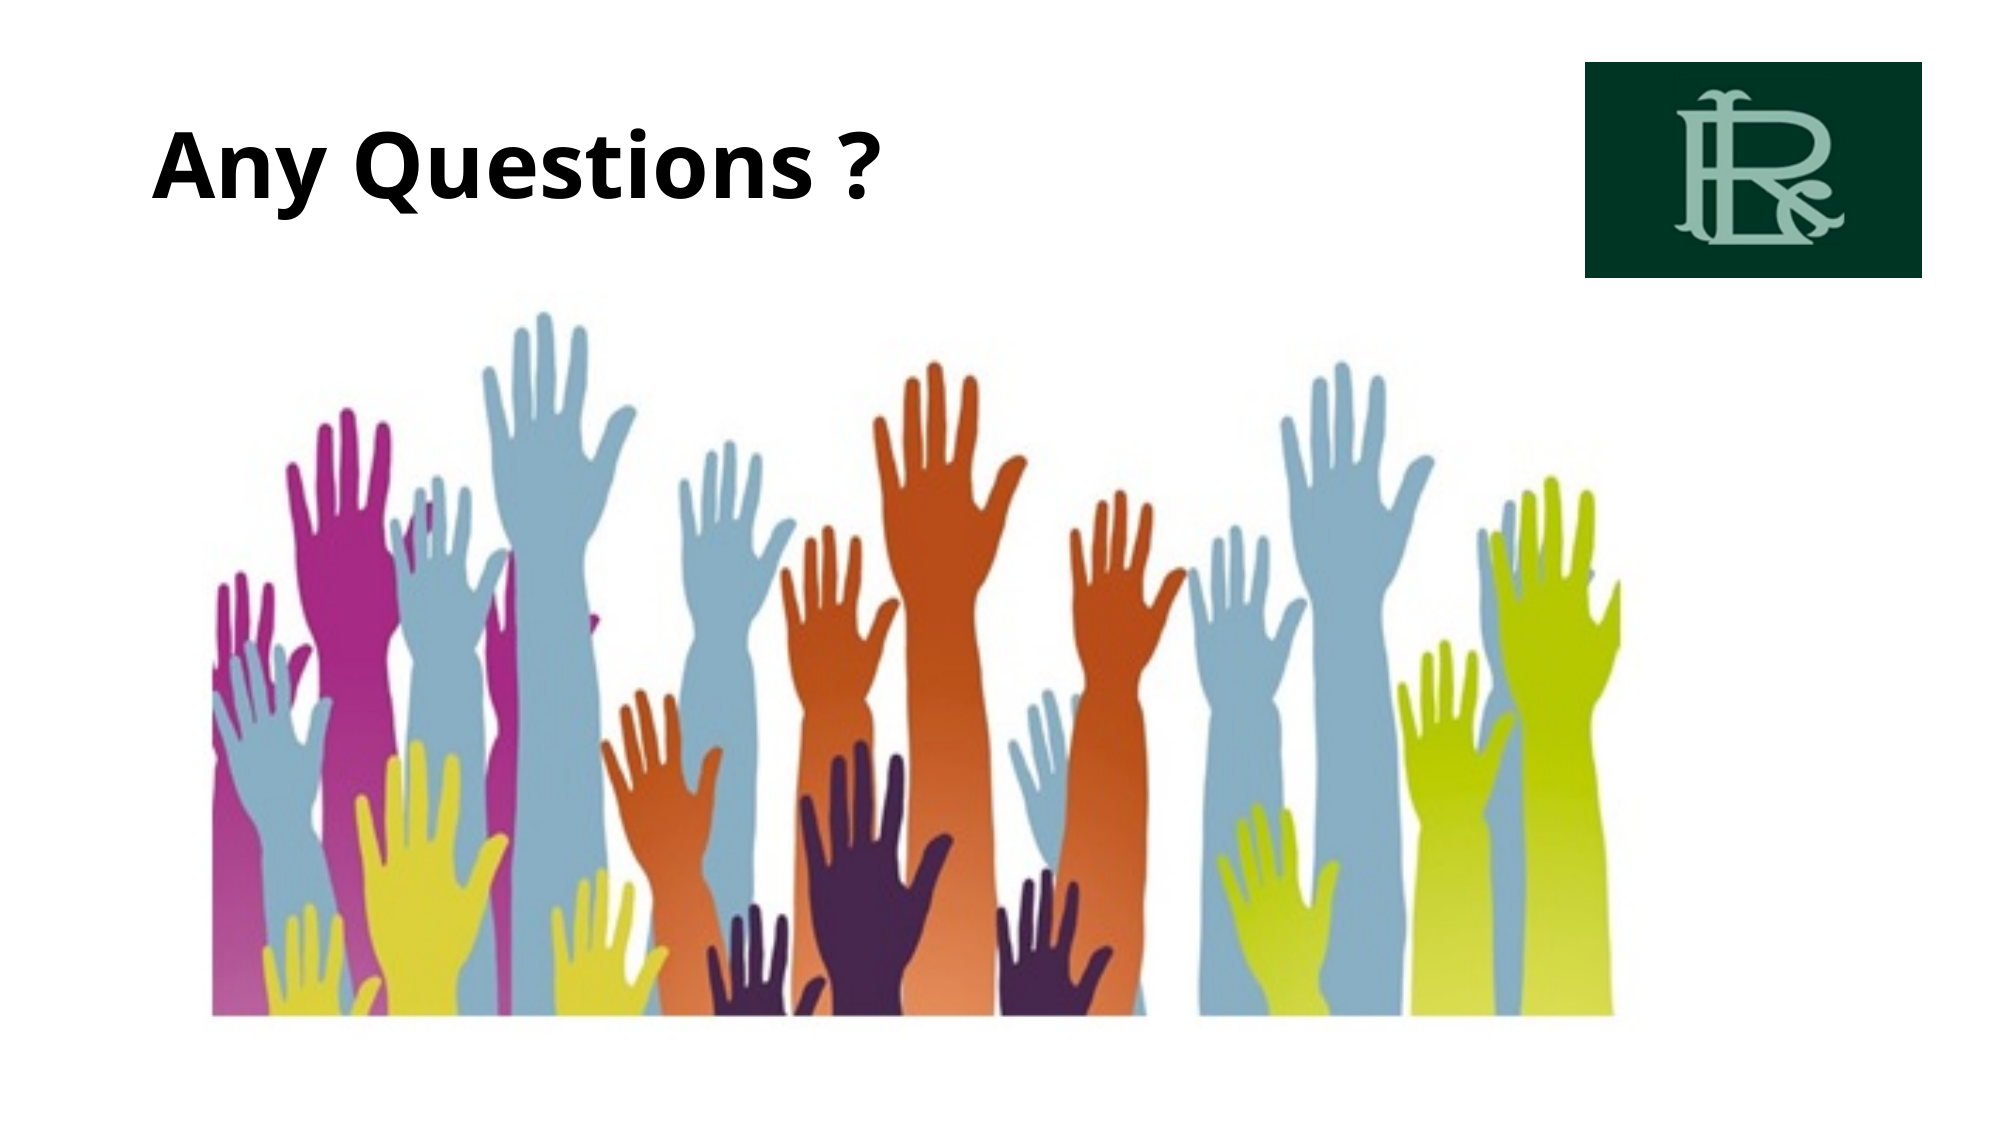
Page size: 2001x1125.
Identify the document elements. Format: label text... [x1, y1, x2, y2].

title Any Questions ? [137, 59, 1863, 278]
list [202, 291, 1641, 1033]
picture [1585, 62, 1922, 278]
